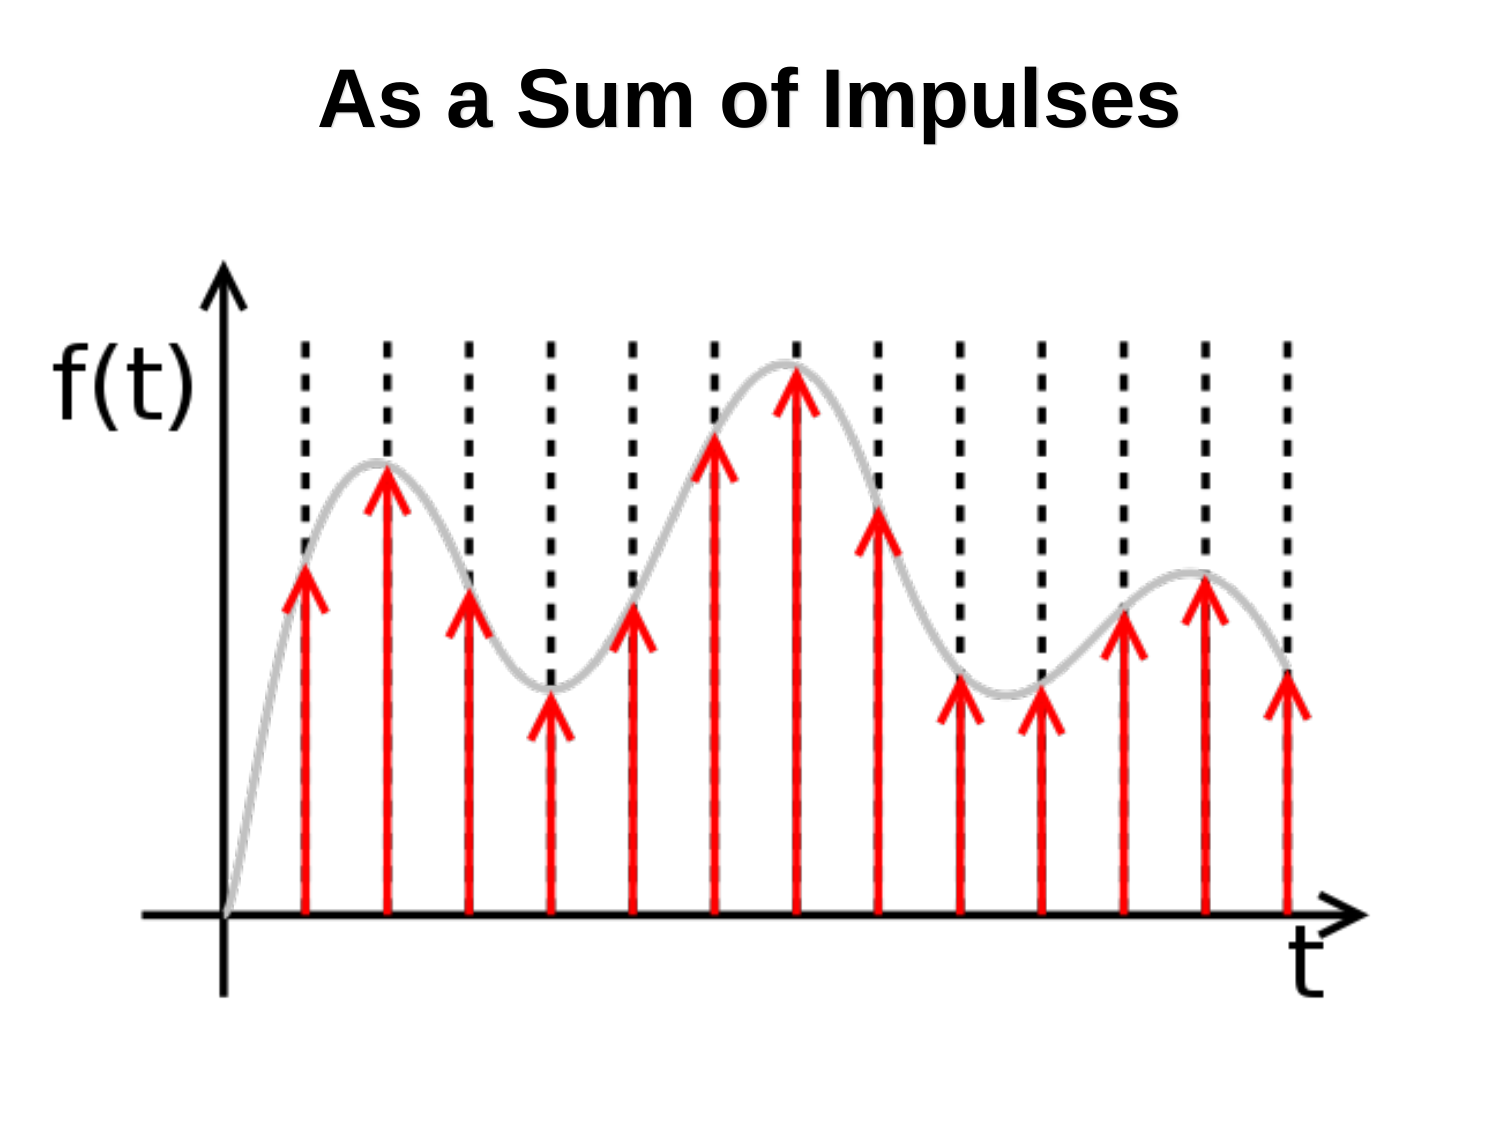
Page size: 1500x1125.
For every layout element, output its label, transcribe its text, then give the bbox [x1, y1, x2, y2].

picture [39, 249, 1391, 1012]
title As a Sum of Impulses [24, 24, 1476, 163]
